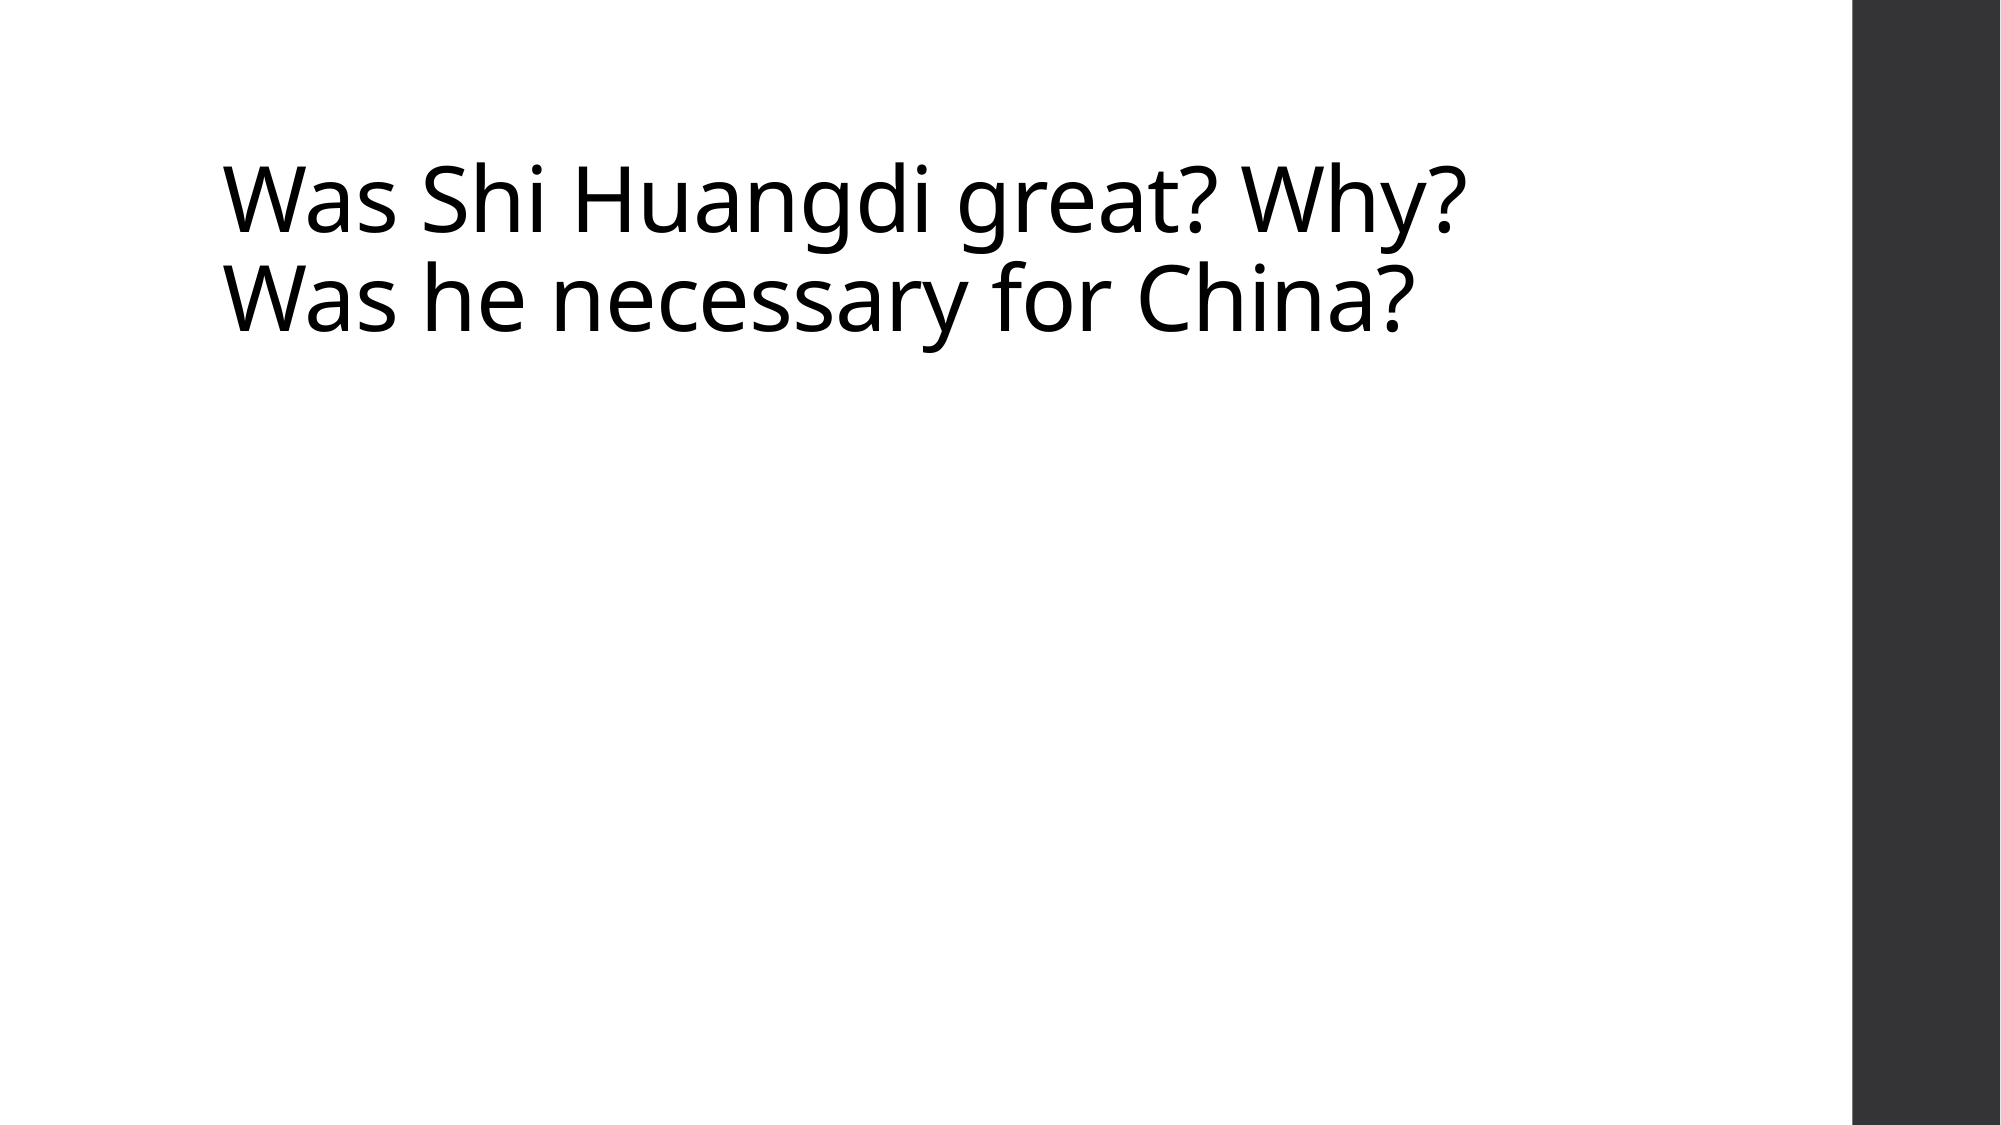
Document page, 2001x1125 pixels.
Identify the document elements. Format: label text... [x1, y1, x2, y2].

title Was Shi Huangdi great? Why? Was he necessary for China? [206, 29, 1797, 469]
